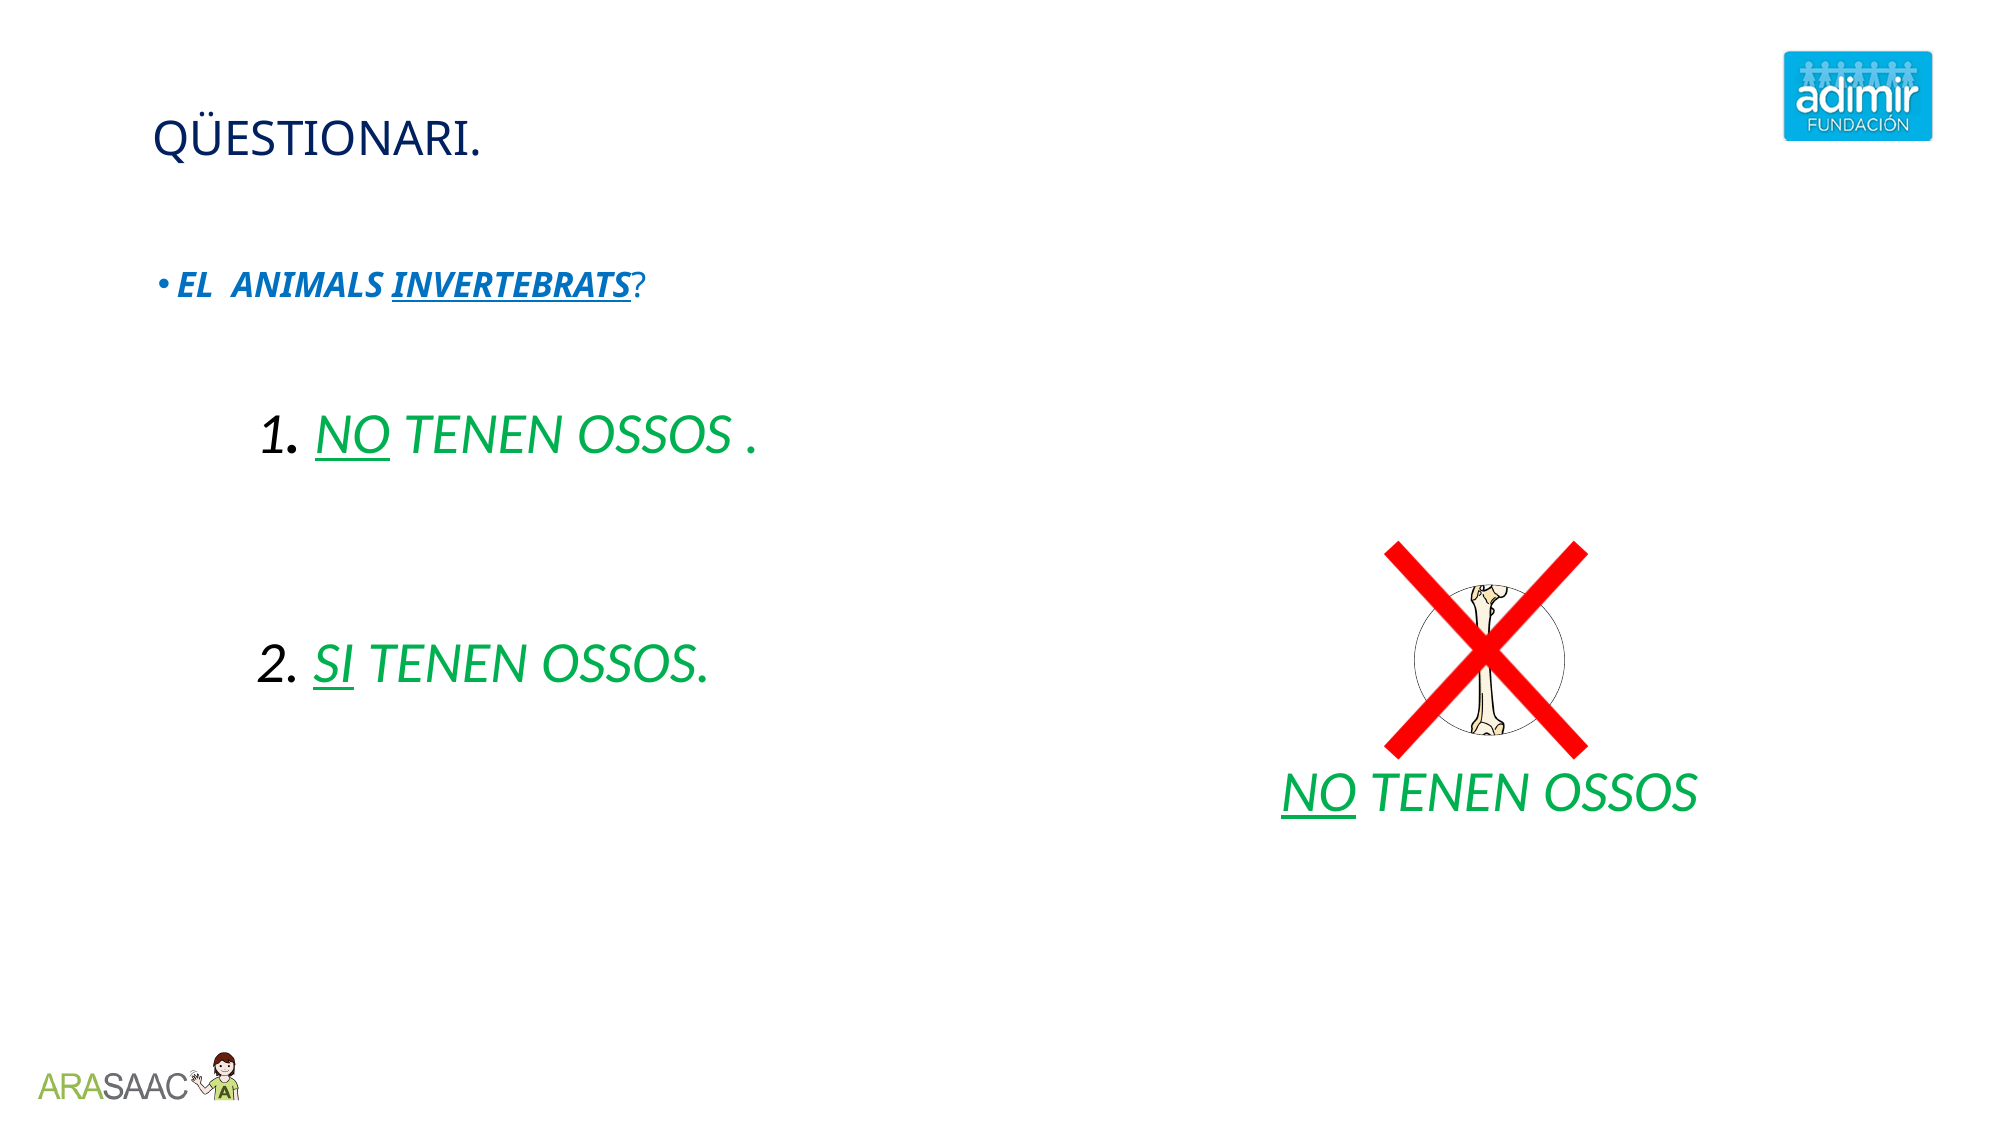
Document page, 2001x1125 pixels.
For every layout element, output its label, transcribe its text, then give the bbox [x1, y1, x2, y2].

text_box EL ANIMALS INVERTEBRATS? [126, 258, 1852, 383]
picture [1797, 62, 1918, 113]
picture [1844, 119, 1851, 129]
text_box 1. NO TENEN OSSOS . [212, 388, 775, 473]
picture [1383, 540, 1589, 760]
picture [1809, 119, 1815, 129]
title QÜESTIONARI. [137, 105, 1863, 231]
text_box NO TENEN OSSOS [1057, 745, 1922, 831]
picture [1848, 87, 1852, 112]
picture [1895, 120, 1901, 130]
picture [32, 1051, 245, 1101]
picture [1782, 48, 1961, 141]
text_box 2. SI TENEN OSSOS. [212, 617, 726, 702]
